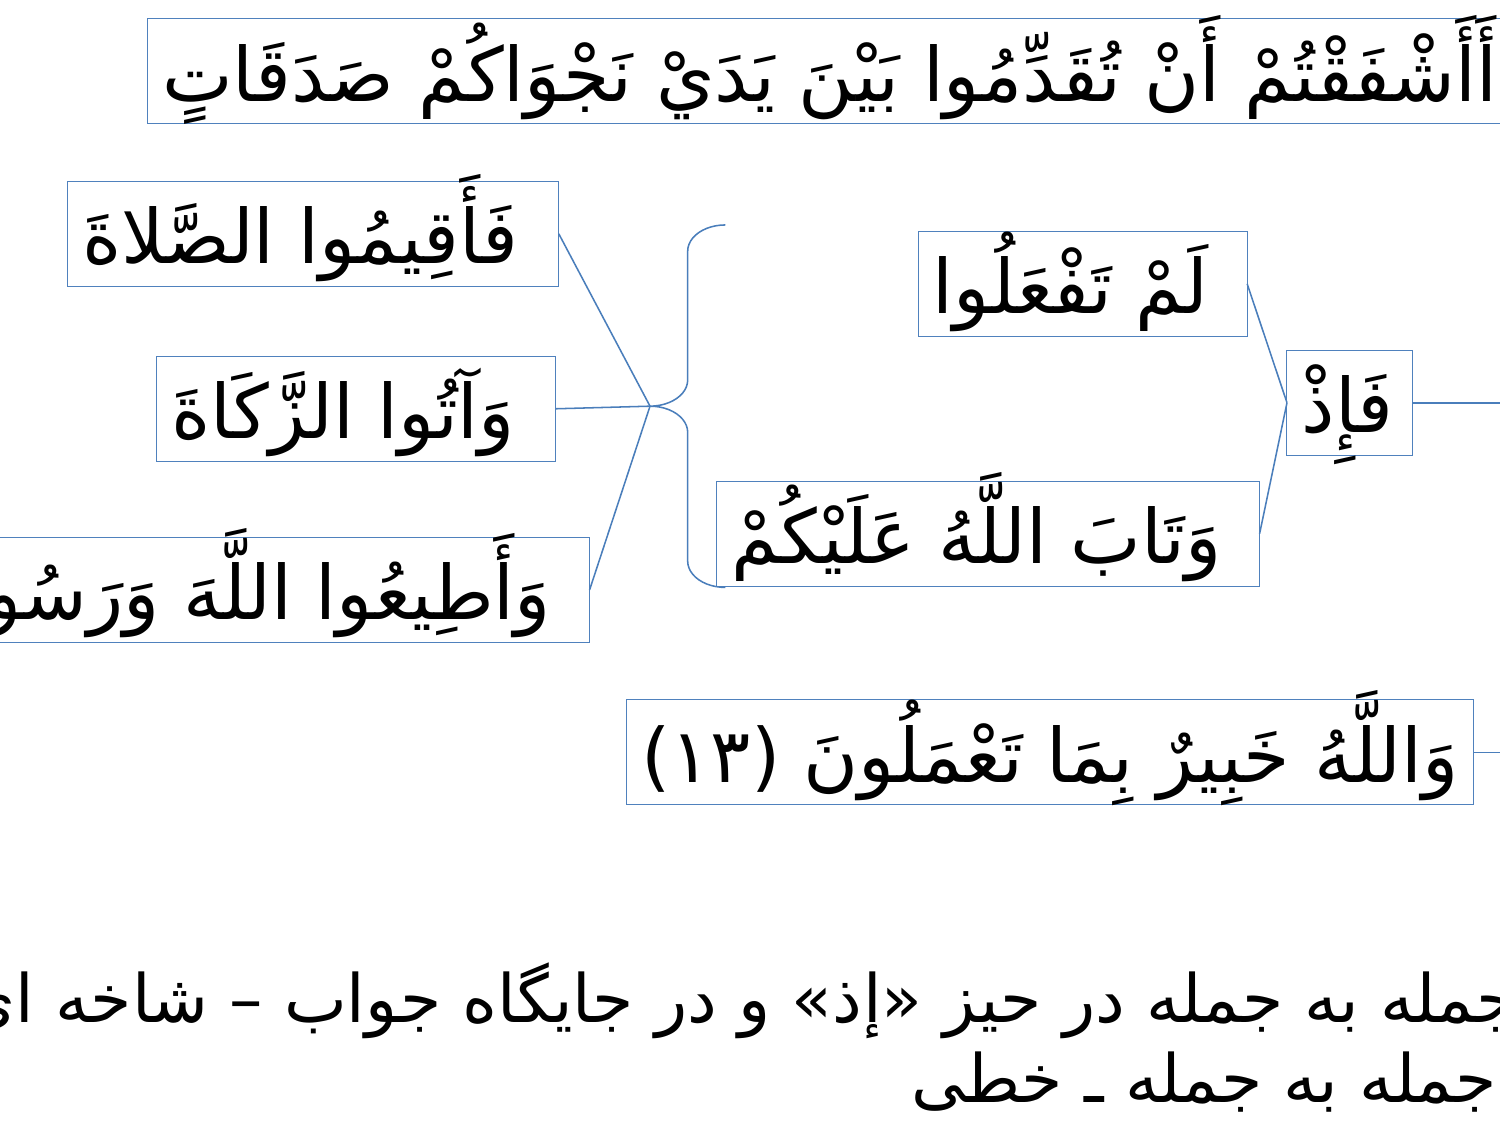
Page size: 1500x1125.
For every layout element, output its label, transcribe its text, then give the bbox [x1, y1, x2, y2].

text_box وَاللَّهُ خَبِيرٌ بِمَا تَعْمَلُونَ (١٣) [626, 699, 1474, 805]
text_box أَأَشْفَقْتُمْ أَنْ تُقَدِّمُوا بَيْنَ يَدَيْ نَجْوَاكُمْ صَدَقَاتٍ [147, 18, 1500, 124]
text_box فَإِذْ [1304, 350, 1391, 456]
text_box [654, 224, 726, 589]
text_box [1225, 403, 1300, 535]
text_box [1215, 284, 1300, 404]
text_box لَمْ تَفْعَلُوا [918, 231, 1248, 337]
text_box فَإِذْ [1405, 350, 1413, 456]
text_box وَأَطِيعُوا اللَّهَ وَرَسُولَهُ [0, 537, 590, 643]
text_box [510, 405, 651, 591]
text_box وَتَابَ اللَّهُ عَلَيْكُمْ [726, 481, 1260, 587]
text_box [1396, 71, 1401, 754]
text_box عطف جمله به جمله در حیز «إذ» و در جایگاه جواب – شاخه ای 2. عطف جمله به جمله ـ خطی [0, 948, 1500, 1123]
text_box وَآتُوا الزَّكَاةَ [156, 356, 507, 462]
text_box فَأَقِيمُوا الصَّلاةَ [67, 181, 559, 287]
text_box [512, 234, 651, 404]
